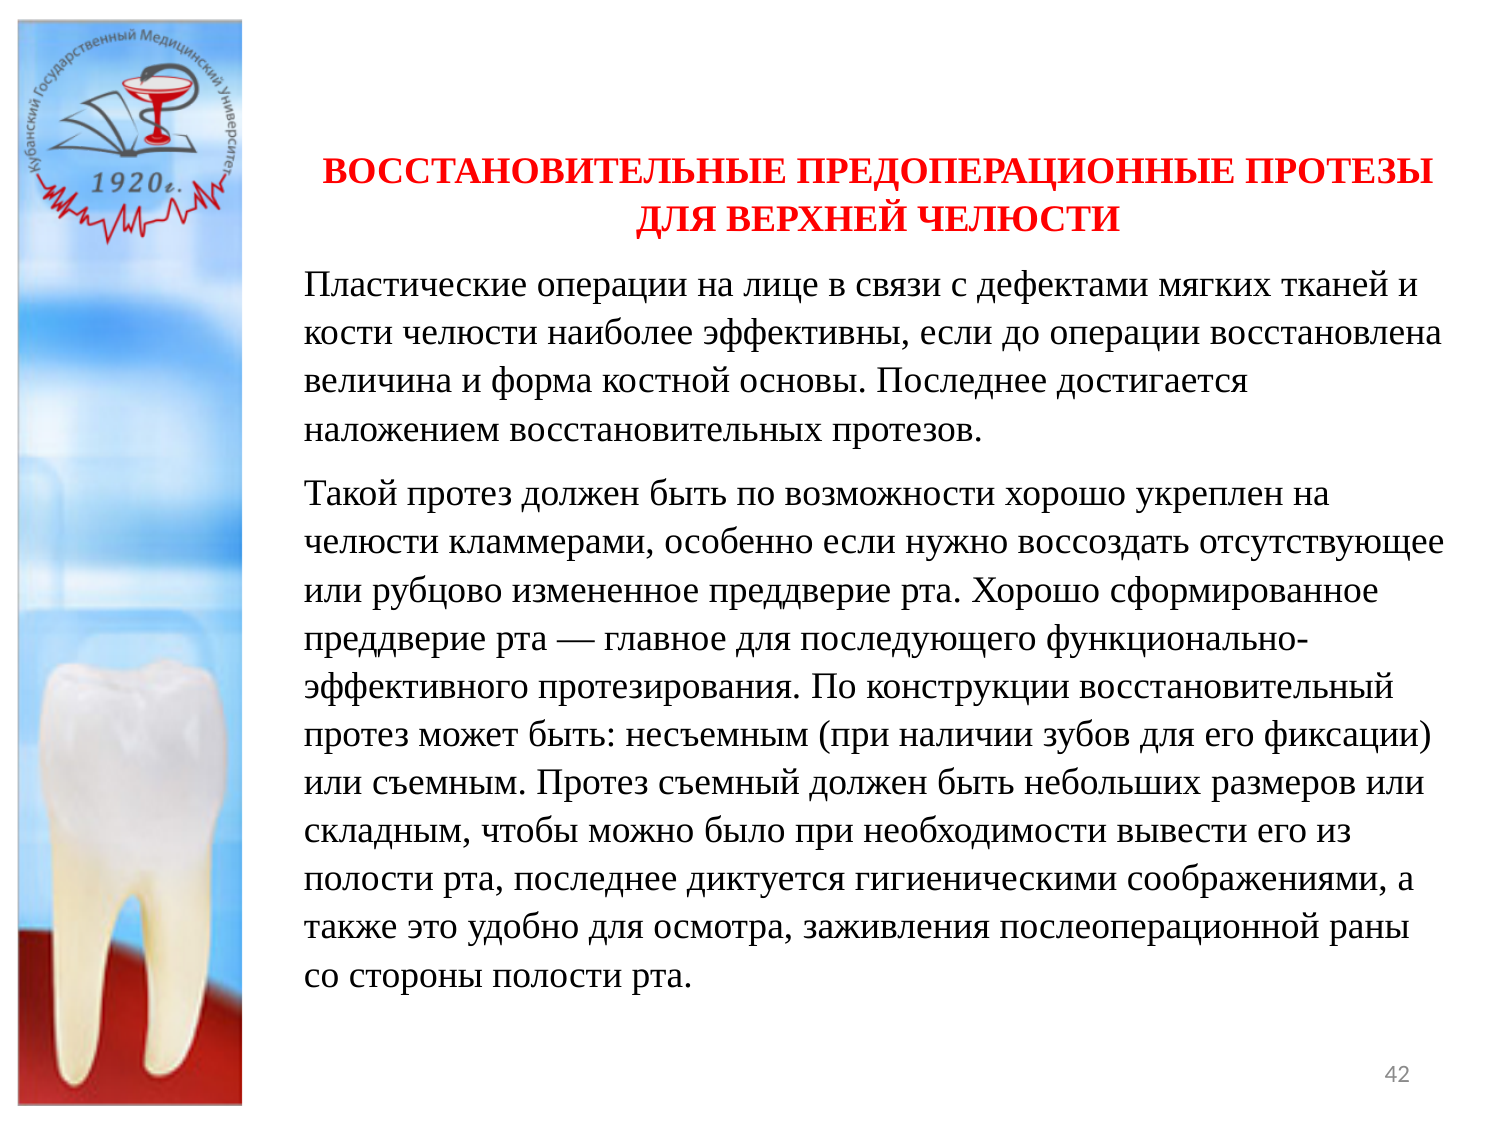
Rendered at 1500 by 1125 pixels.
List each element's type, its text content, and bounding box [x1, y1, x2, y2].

picture [17, 18, 243, 1107]
slide_number 42 [1074, 1042, 1425, 1103]
text_box ВОССТАНОВИТЕЛЬНЫЕ ПРЕДОПЕРАЦИОННЫЕ ПРОТЕЗЫ ДЛЯ ВЕРХНЕЙ ЧЕЛЮСТИ Пластические операции на лице в связи с дефектами мягких тканей и кости челюсти наиболее эффективны, если до операции восстановлена величина и форма костной основы. Последнее достигается наложением восстановительных протезов. Такой протез должен быть по возможности хорошо укреплен на челюсти кламмерами, особенно если нужно воссоздать отсутствующее или рубцово измененное преддверие рта. Хорошо сформированное преддверие рта — главное для последующего функционально-эффективного протезирования. По конструкции восстановительный протез может быть: несъемным (при наличии зубов для его фиксации) или съемным. Протез съемный должен быть небольших размеров или складным, чтобы можно было при необходимости вывести его из полости рта, последнее диктуется гигиеническими соображениями, а также это удобно для осмотра, заживления послеоперационной раны со стороны полости рта. [289, 135, 1468, 1002]
